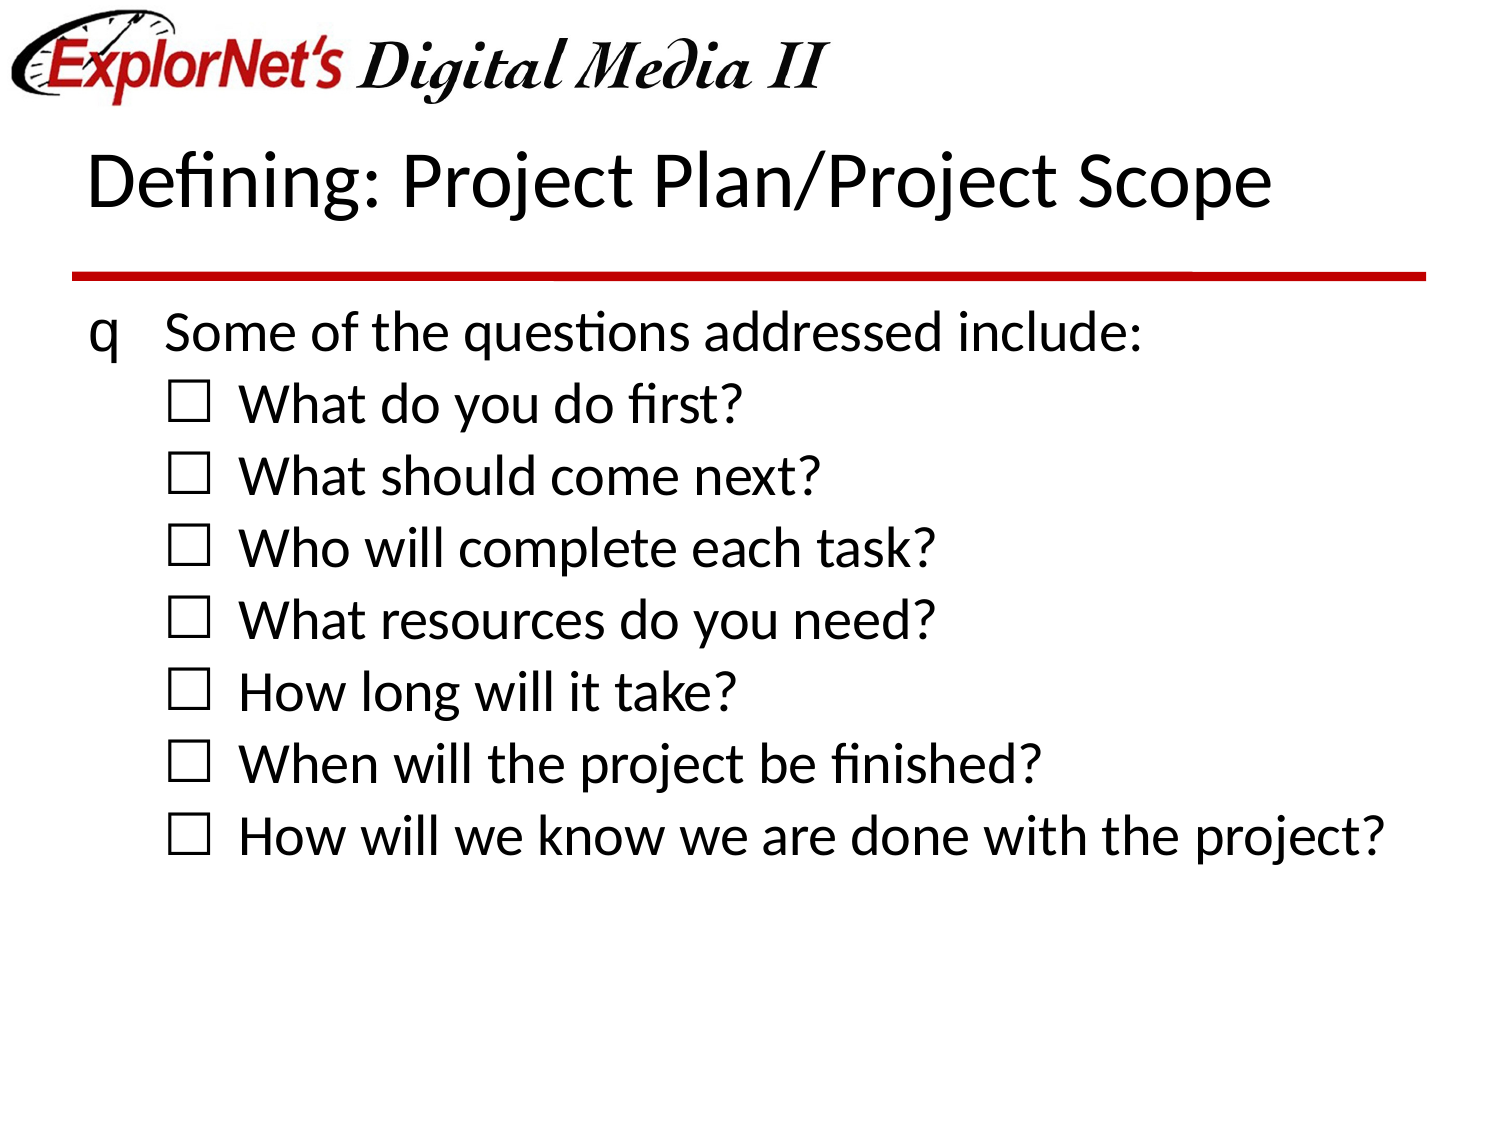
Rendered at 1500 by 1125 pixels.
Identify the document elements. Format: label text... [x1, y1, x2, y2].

picture [7, 5, 834, 110]
text_box q Some of the questions addressed include: What do you do first? What should come next? Who will complete each task? What resources do you need? How long will it take? When will the project be finished? How will we know we are done with the project? [86, 293, 1398, 868]
title Defining: Project Plan/Project Scope [83, 125, 1291, 229]
